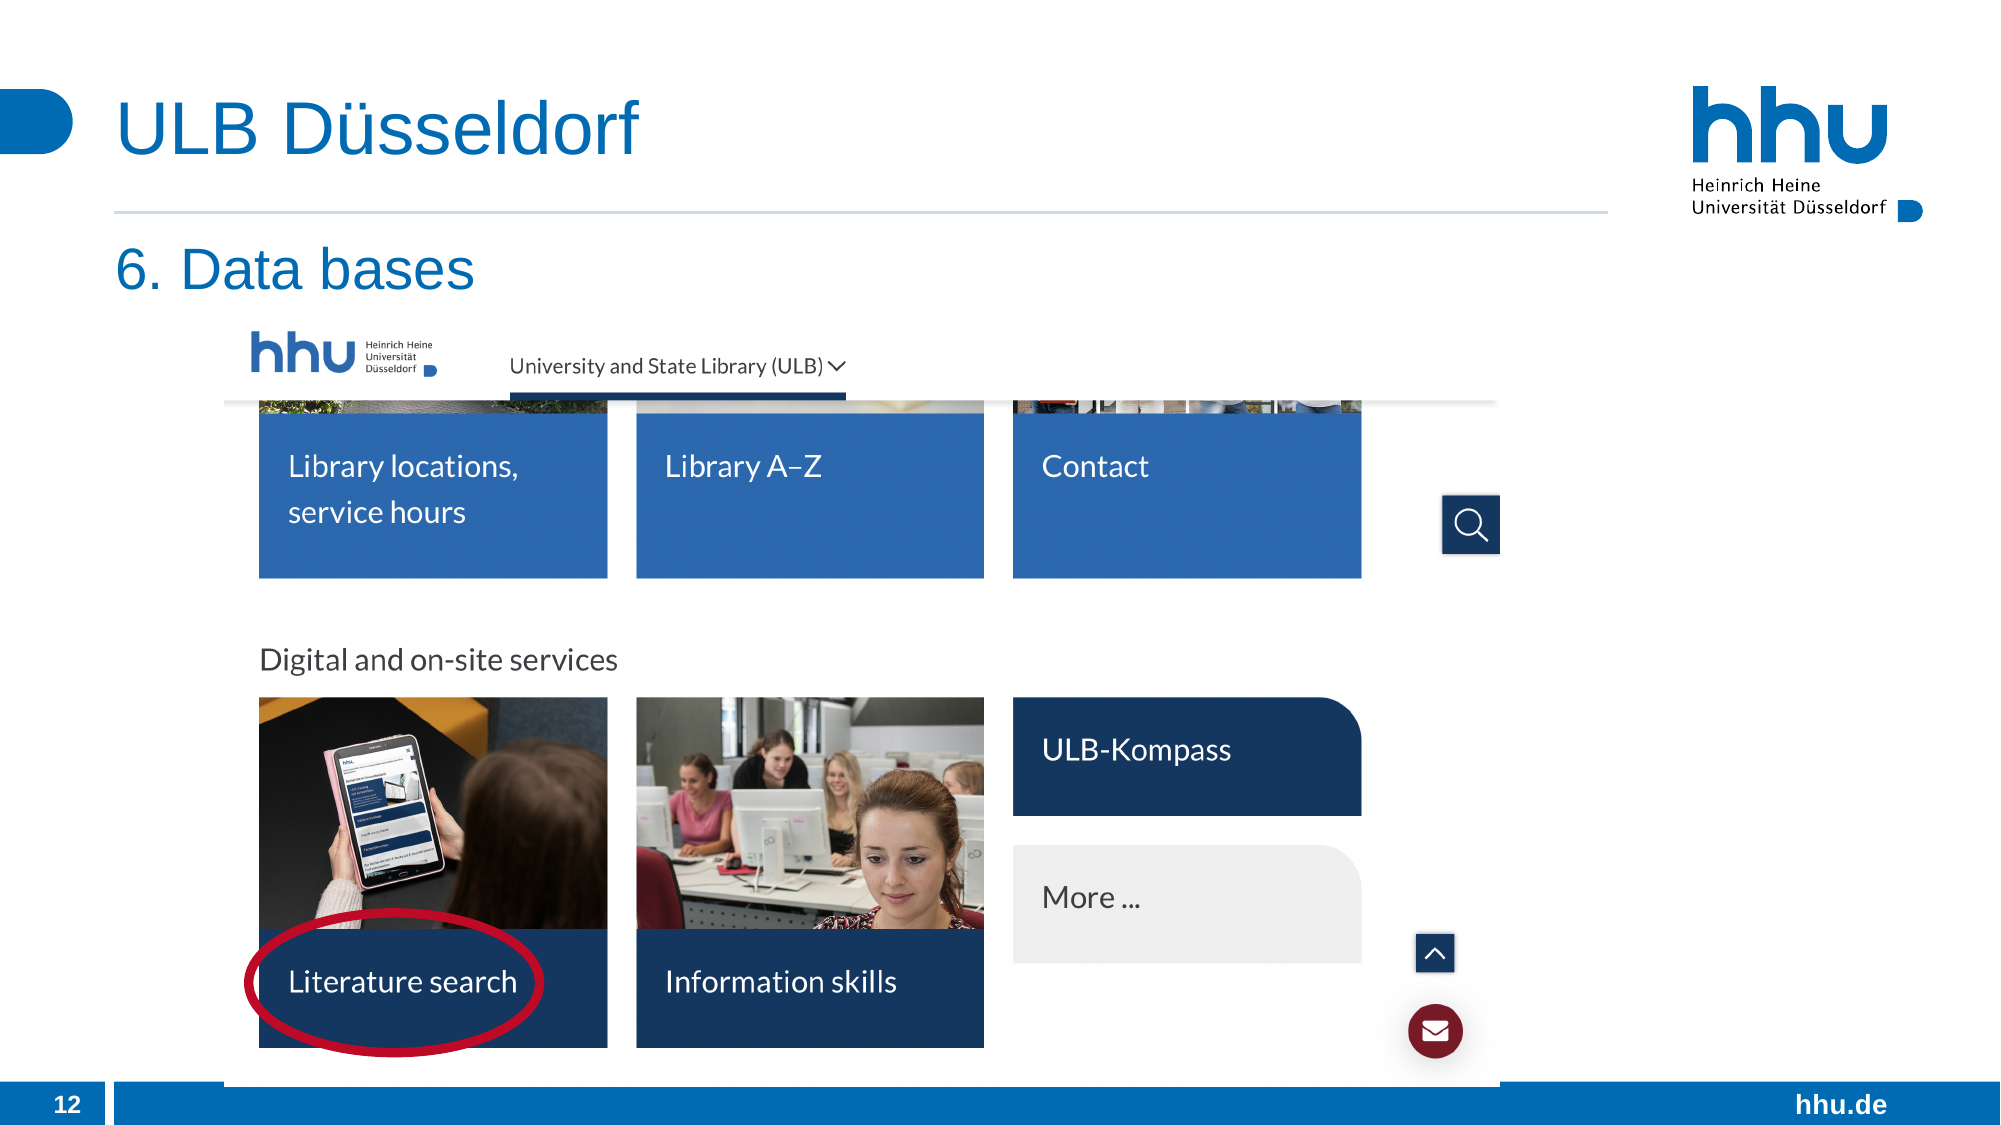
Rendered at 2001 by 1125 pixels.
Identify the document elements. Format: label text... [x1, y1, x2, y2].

list 6. Data bases [115, 235, 1887, 307]
title ULB Düsseldorf [115, 72, 1609, 172]
slide_number 12 [7, 1086, 82, 1120]
picture [224, 320, 1500, 1087]
